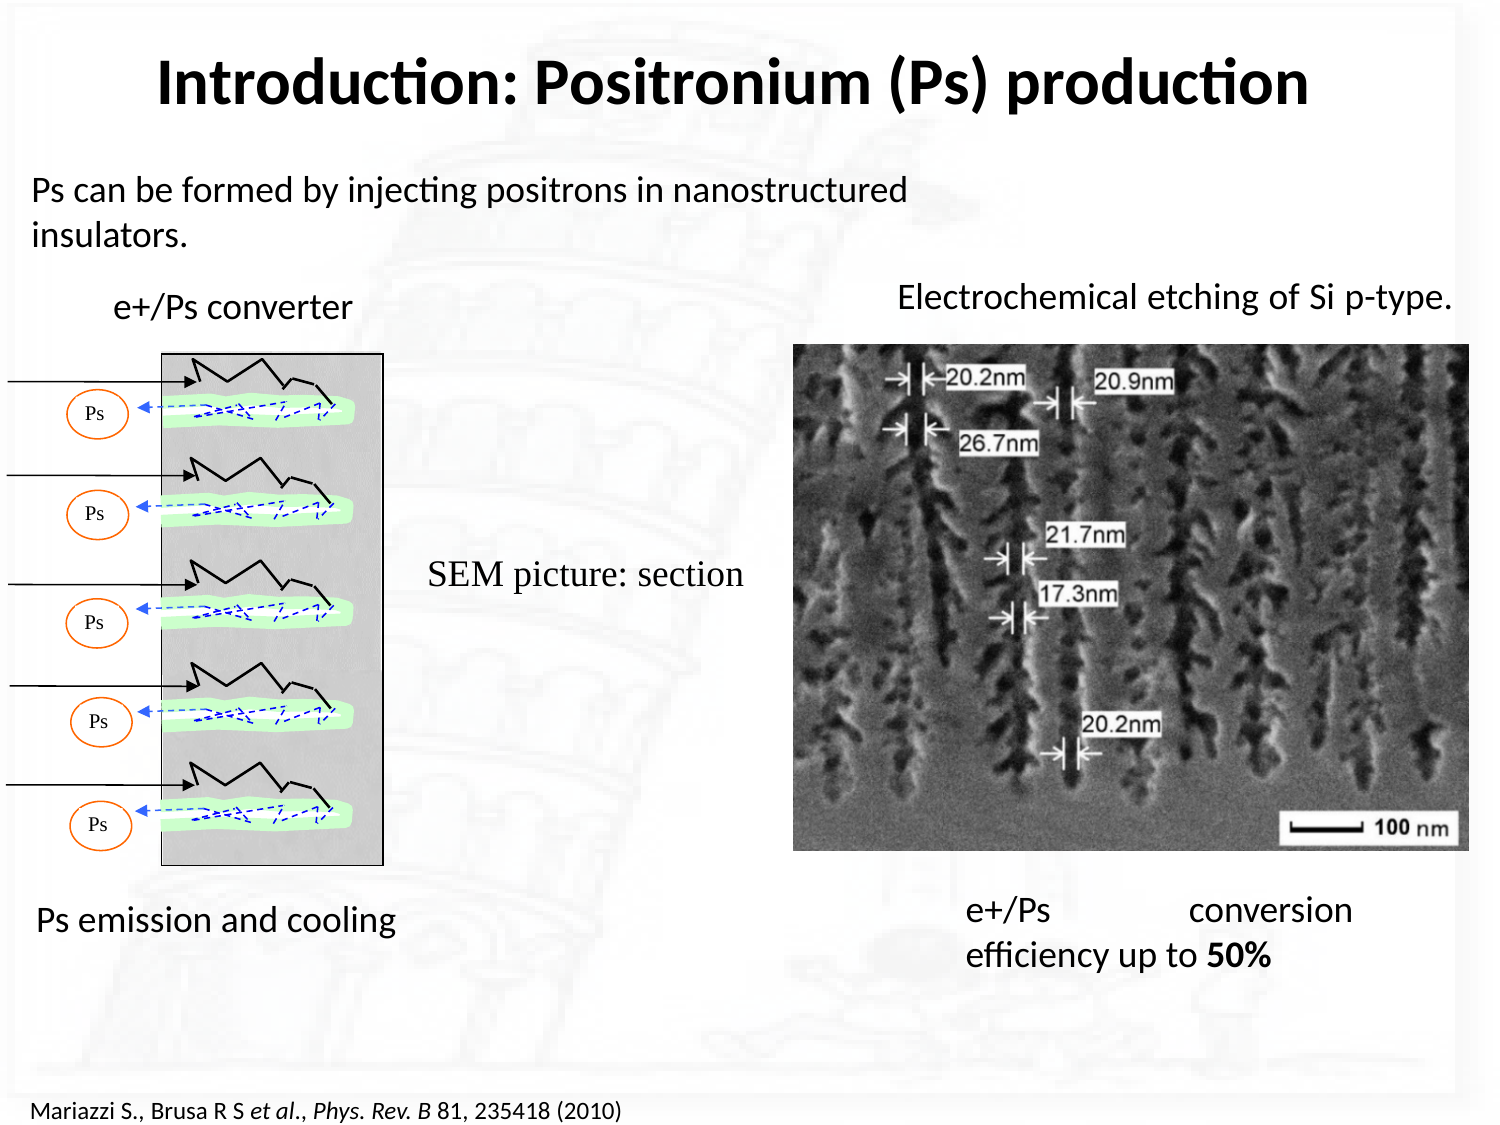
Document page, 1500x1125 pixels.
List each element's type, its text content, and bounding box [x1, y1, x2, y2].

text_box Ps emission and cooling [21, 887, 412, 948]
text_box SEM picture: section [412, 541, 760, 602]
text_box Electrochemical etching of Si p-type. [882, 264, 1469, 325]
picture [793, 344, 1469, 851]
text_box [5, 350, 385, 866]
text_box e+/Ps conversion efficiency up to 50% [950, 877, 1369, 983]
text_box Introduction: Positronium (Ps) production [141, 30, 1327, 126]
text_box Mariazzi S., Brusa R S et al., Phys. Rev. B 81, 235418 (2010) [14, 1087, 644, 1125]
text_box e+/Ps converter [98, 274, 369, 335]
text_box Ps can be formed by injecting positrons in nanostructured insulators. [16, 157, 1072, 263]
